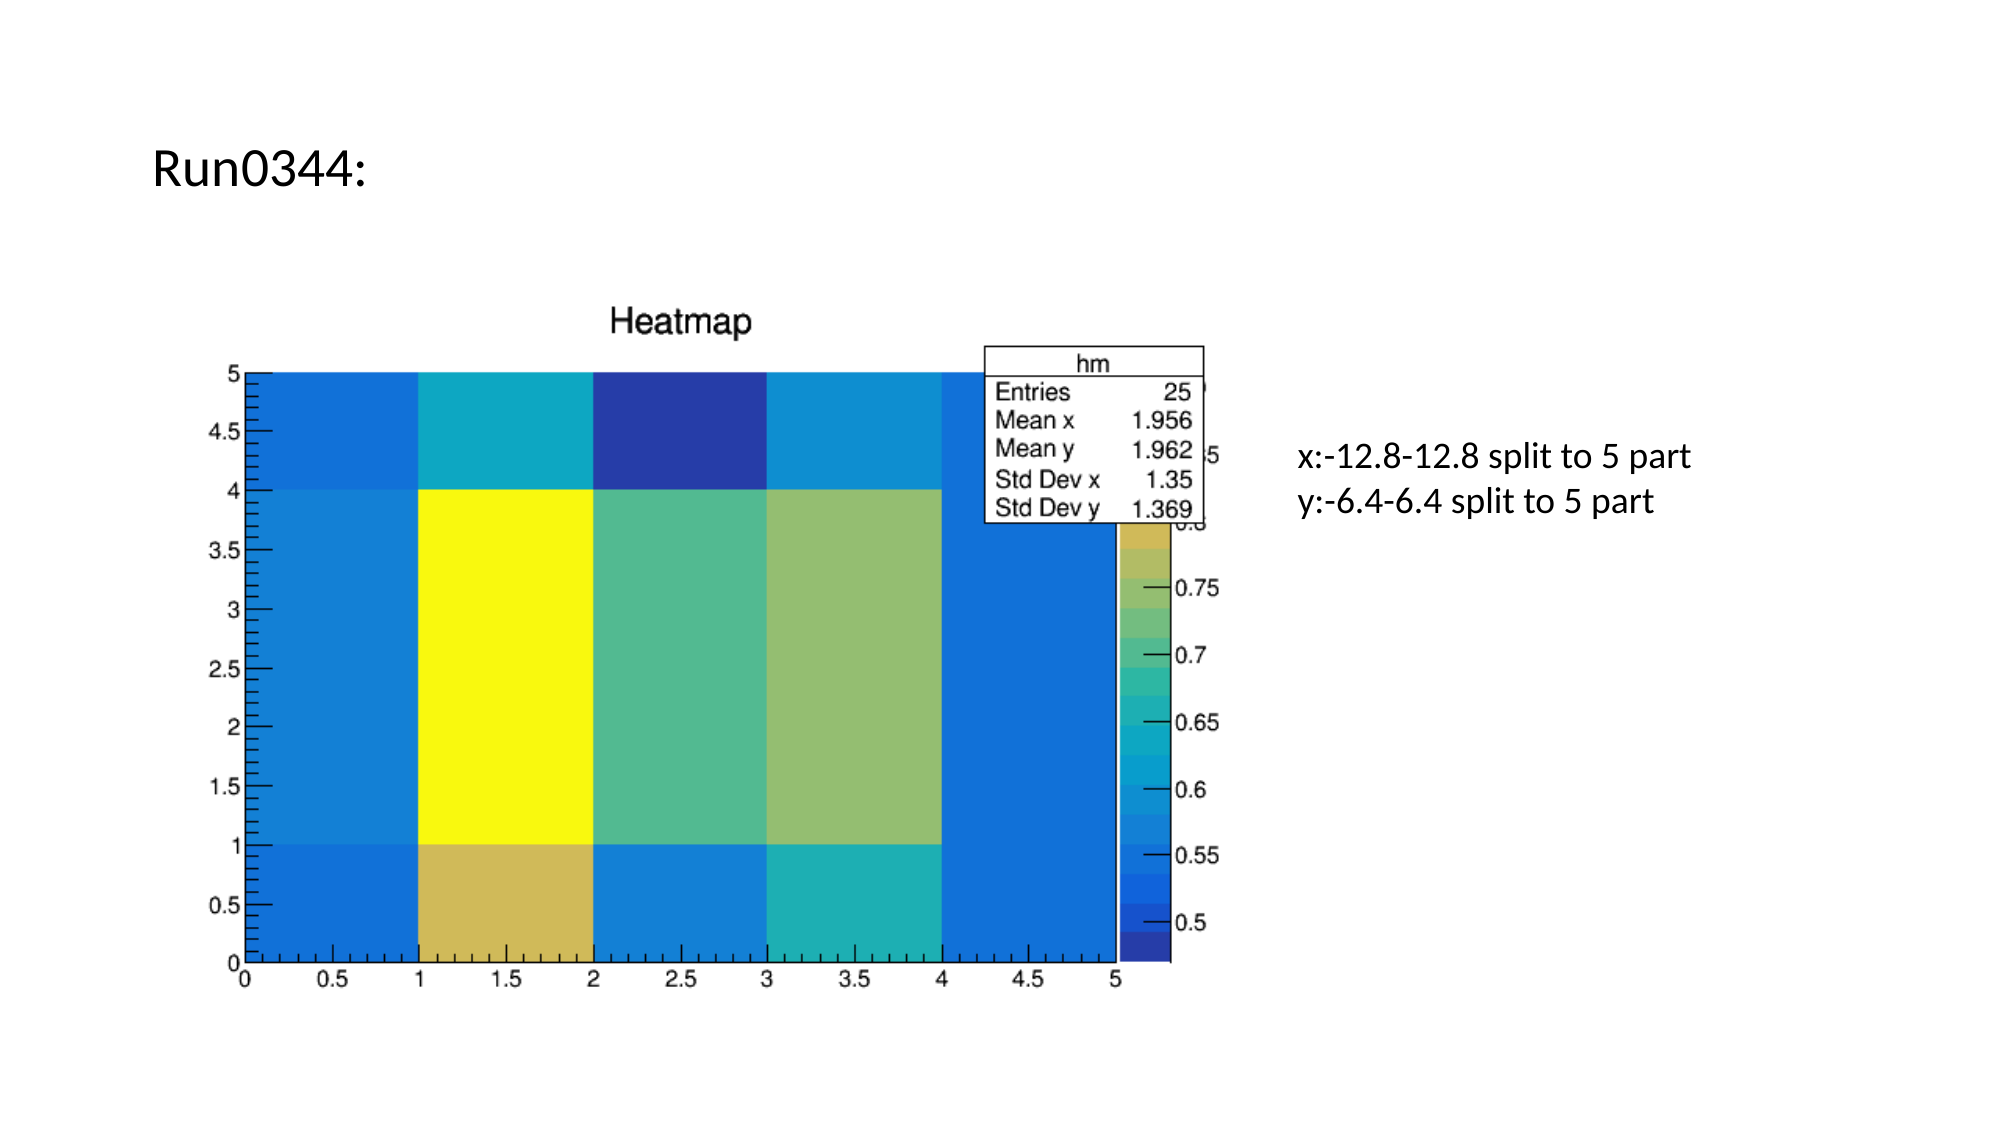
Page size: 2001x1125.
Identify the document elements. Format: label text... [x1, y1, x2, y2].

title Run0344: [137, 59, 1863, 278]
picture [137, 299, 1225, 1037]
text_box x:-12.8-12.8 split to 5 part y:-6.4-6.4 split to 5 part [1282, 423, 1797, 529]
